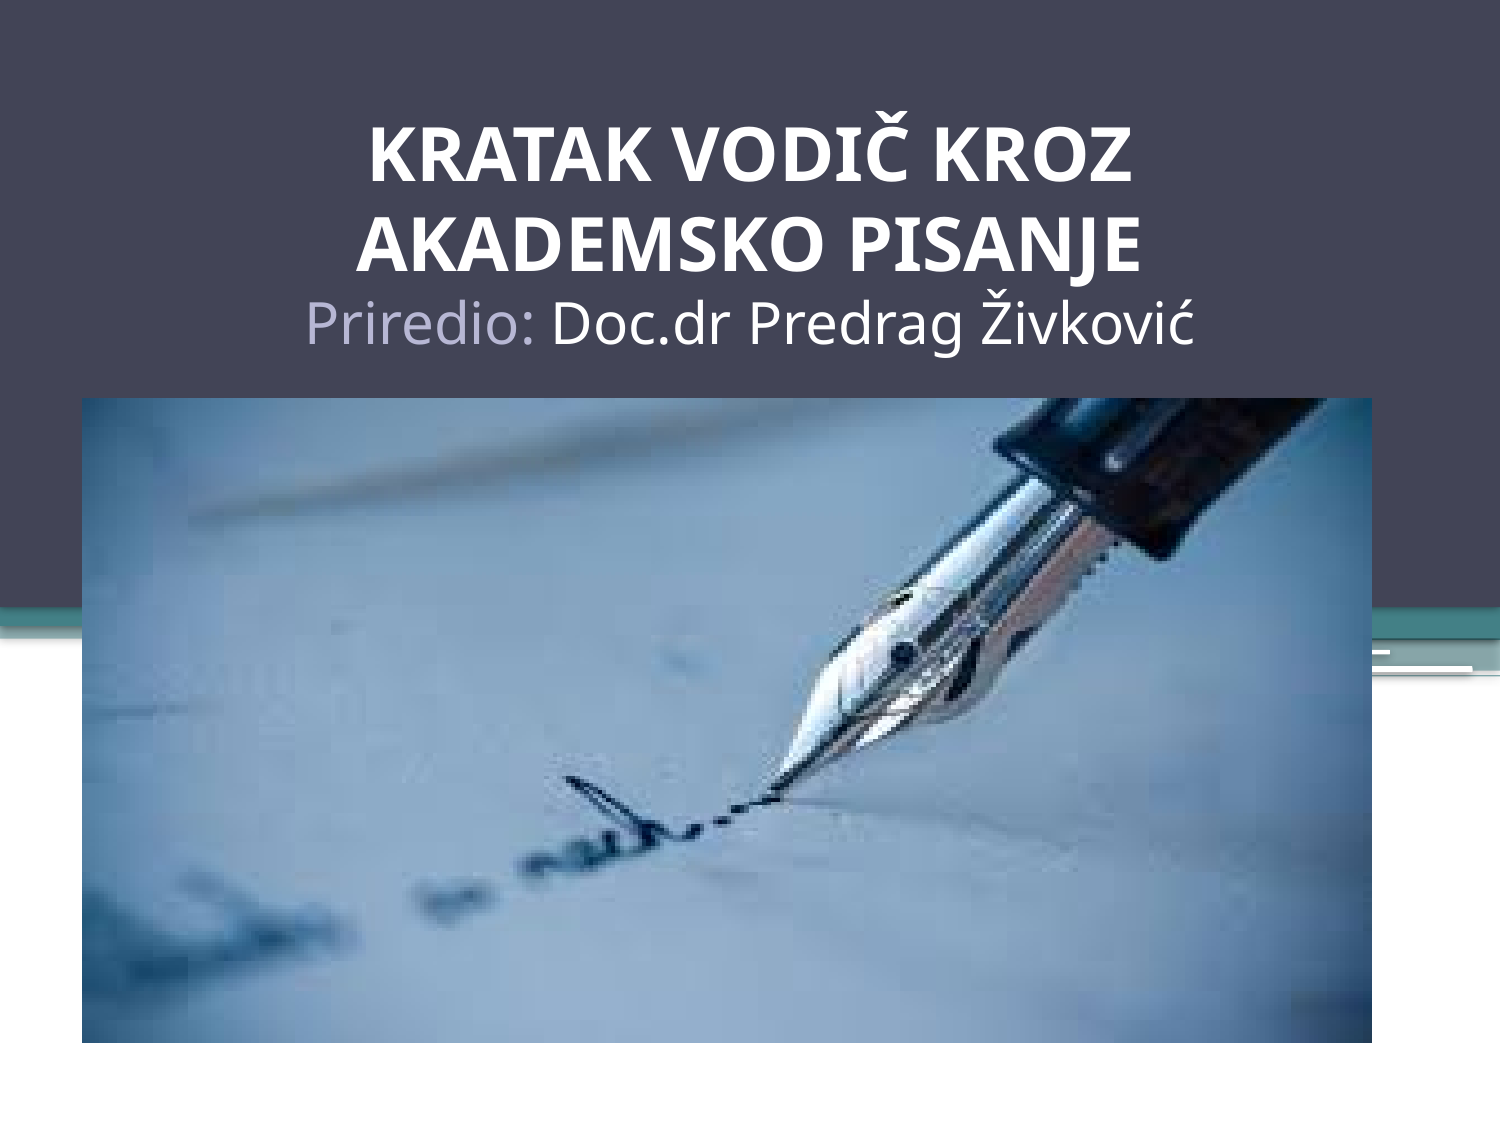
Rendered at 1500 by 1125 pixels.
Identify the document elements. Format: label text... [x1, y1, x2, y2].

picture [81, 398, 1372, 1044]
title KRATAK VODIČ KROZ AKADEMSKO PISANJE Priredio: Doc.dr Predrag Živković [112, 70, 1388, 364]
